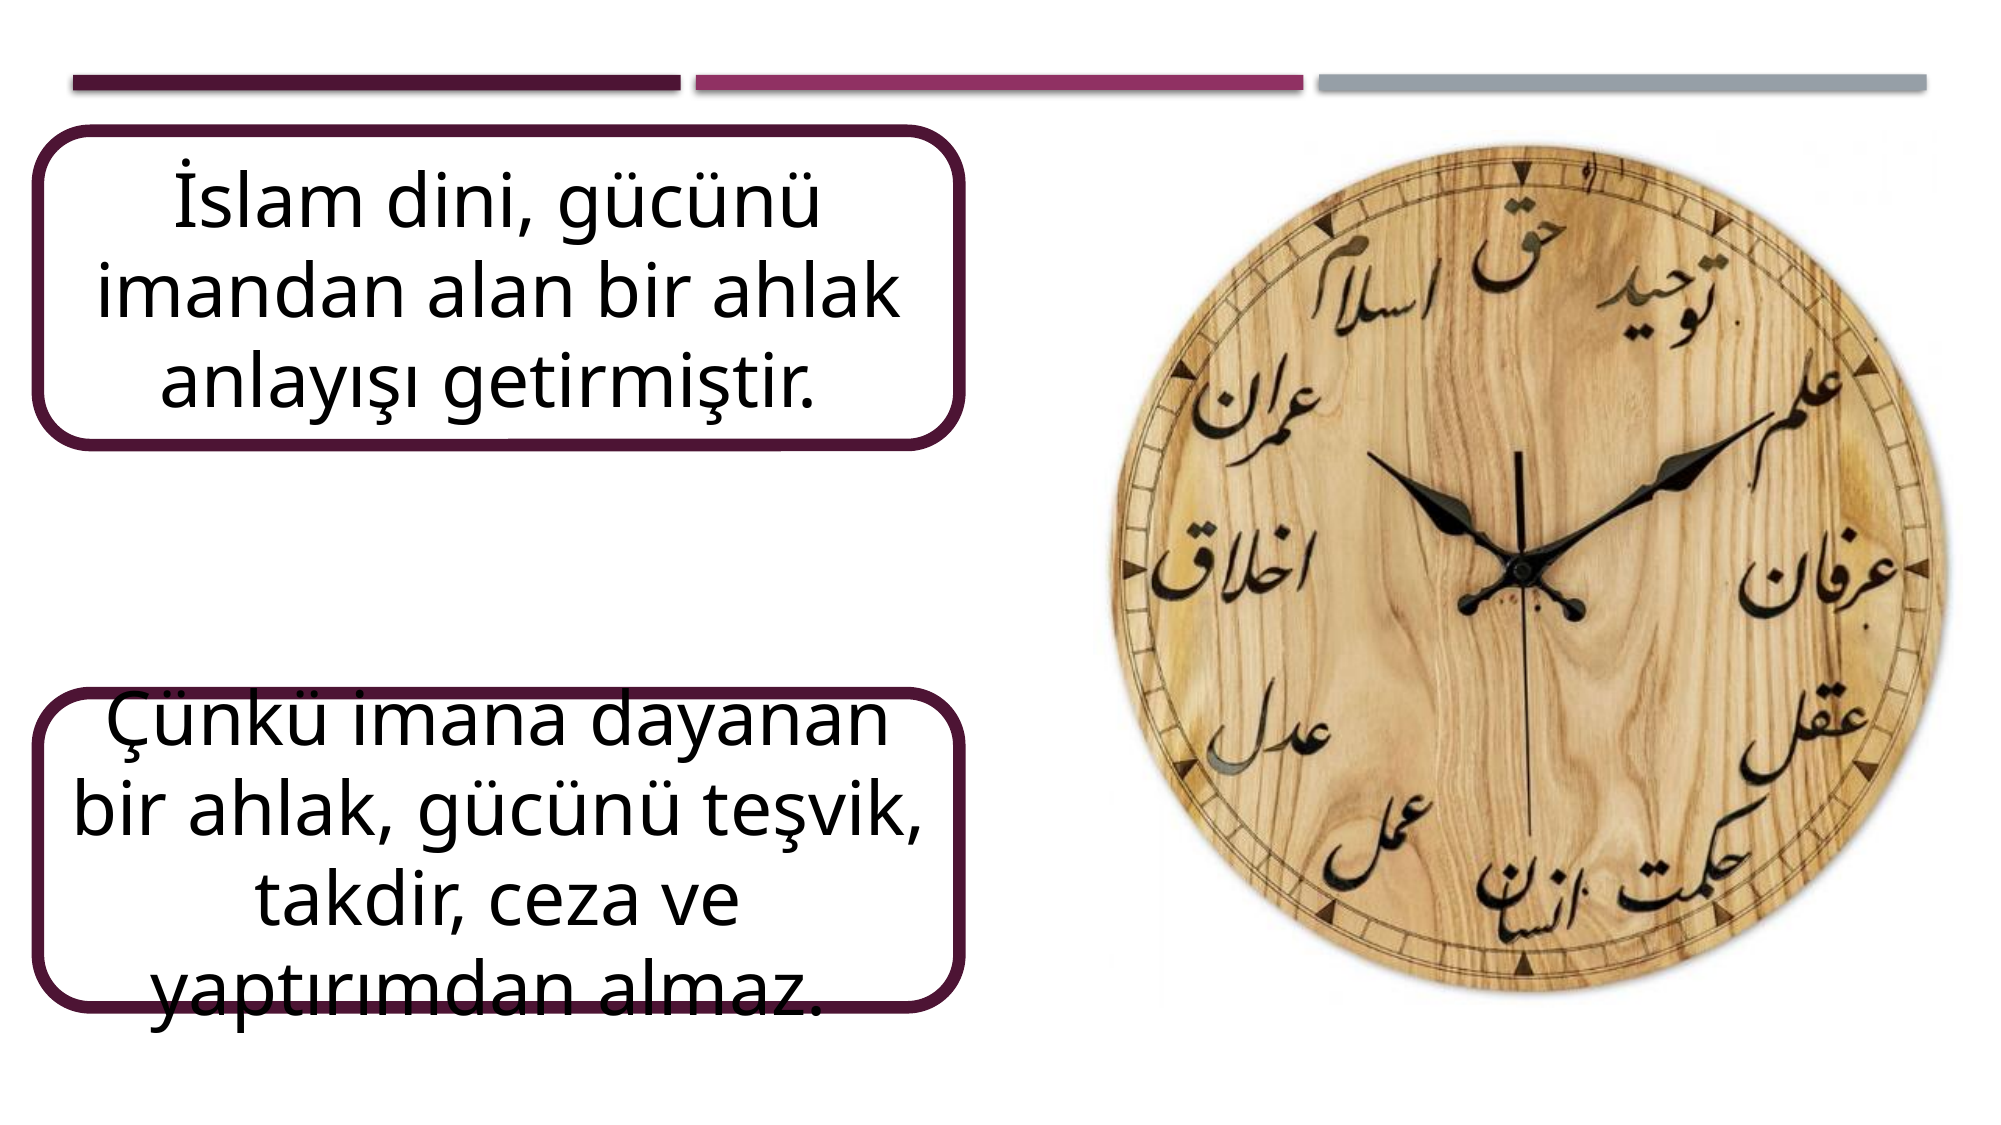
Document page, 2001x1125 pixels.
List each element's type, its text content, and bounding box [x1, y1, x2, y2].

text_box İslam dini, gücünü imandan alan bir ahlak anlayışı getirmiştir. [36, 128, 962, 447]
text_box Çünkü imana dayanan bir ahlak, gücünü teşvik, takdir, ceza ve yaptırımdan almaz. [36, 691, 962, 1010]
picture [1092, 130, 1963, 1008]
